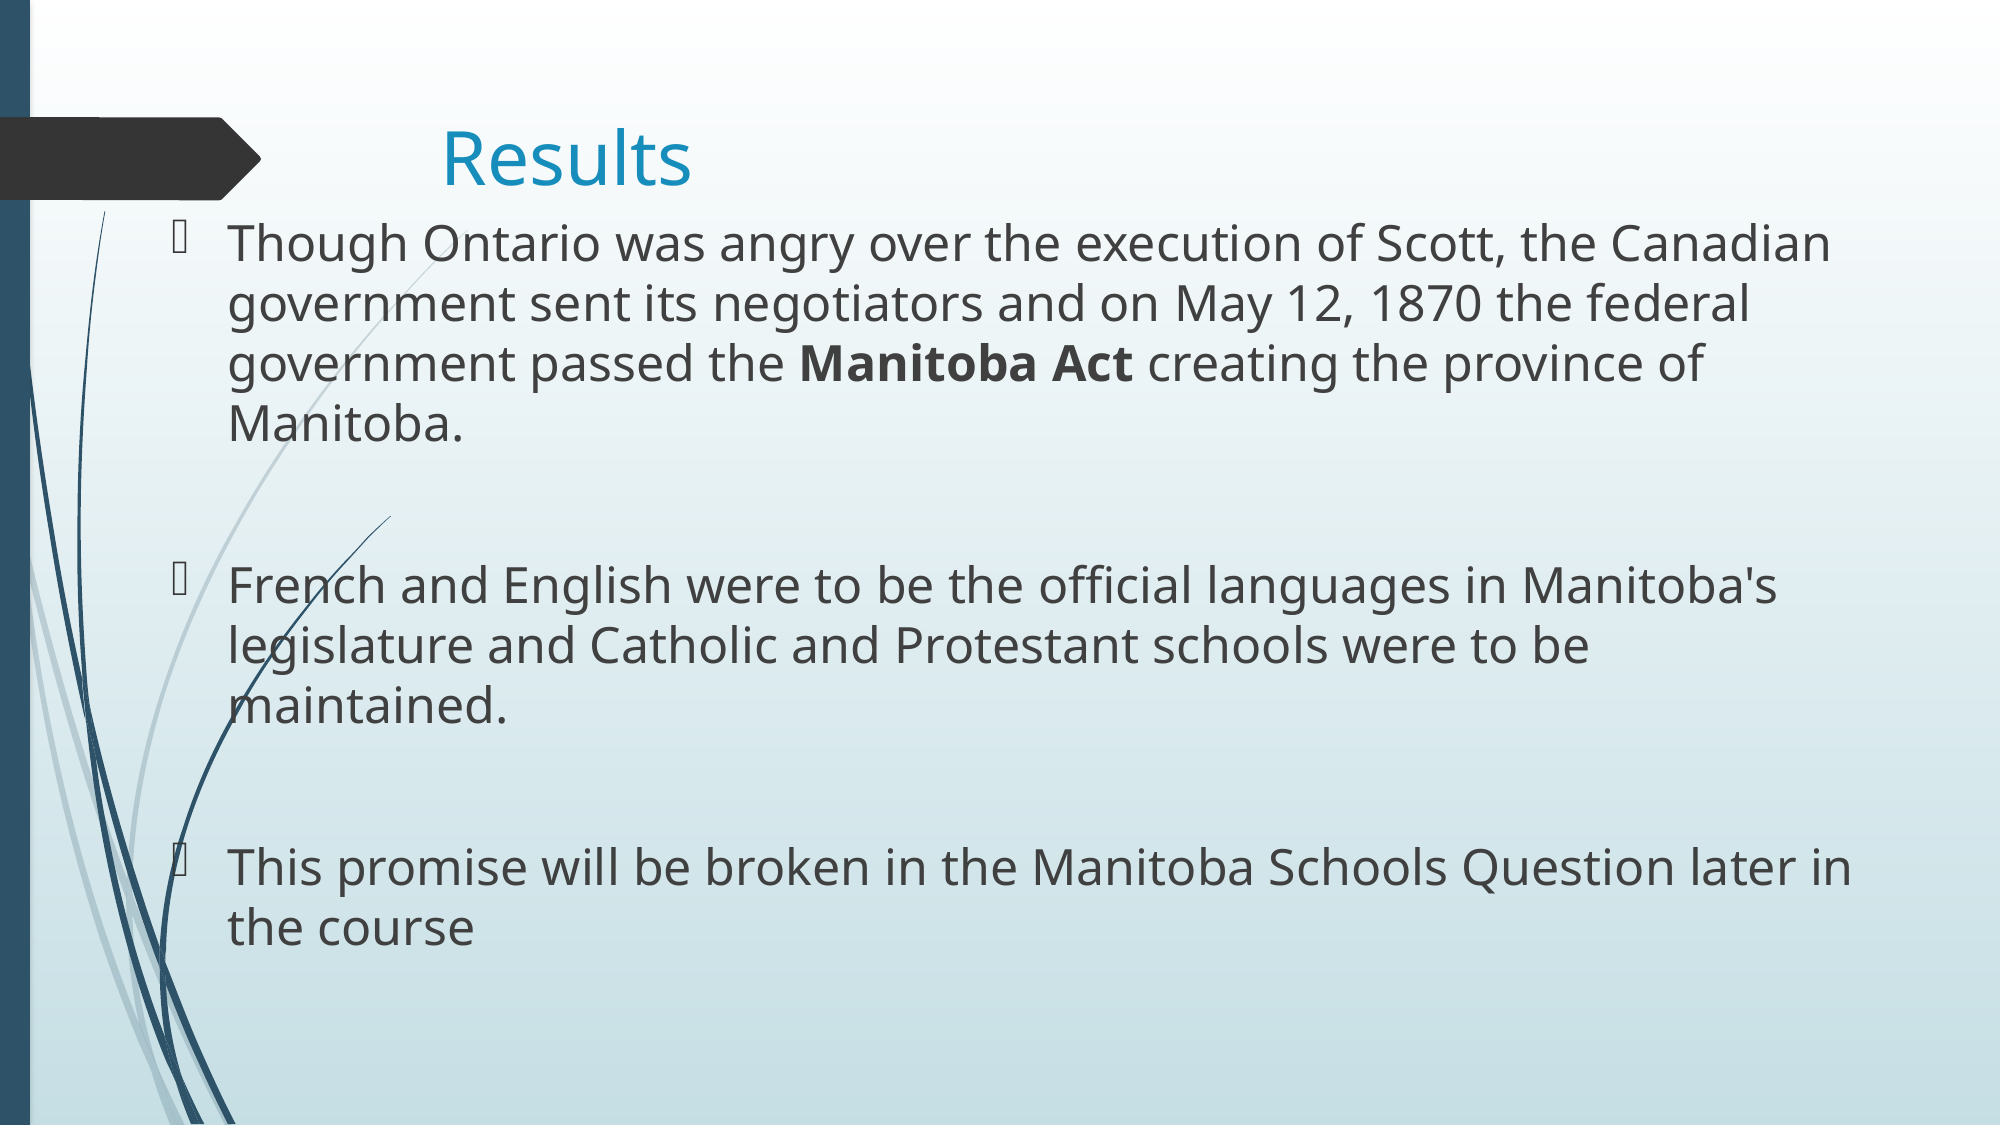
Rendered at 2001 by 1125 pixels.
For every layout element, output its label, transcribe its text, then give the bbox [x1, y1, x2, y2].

title Results [425, 102, 1888, 204]
list Though Ontario was angry over the execution of Scott, the Canadian government sent its negotiators and on May 12, 1870 the federal government passed the Manitoba Act creating the province of Manitoba. French and English were to be the official languages in Manitoba's legislature and Catholic and Protestant schools were to be maintained. This promise will be broken in the Manitoba Schools Question later in the course [156, 204, 1888, 970]
